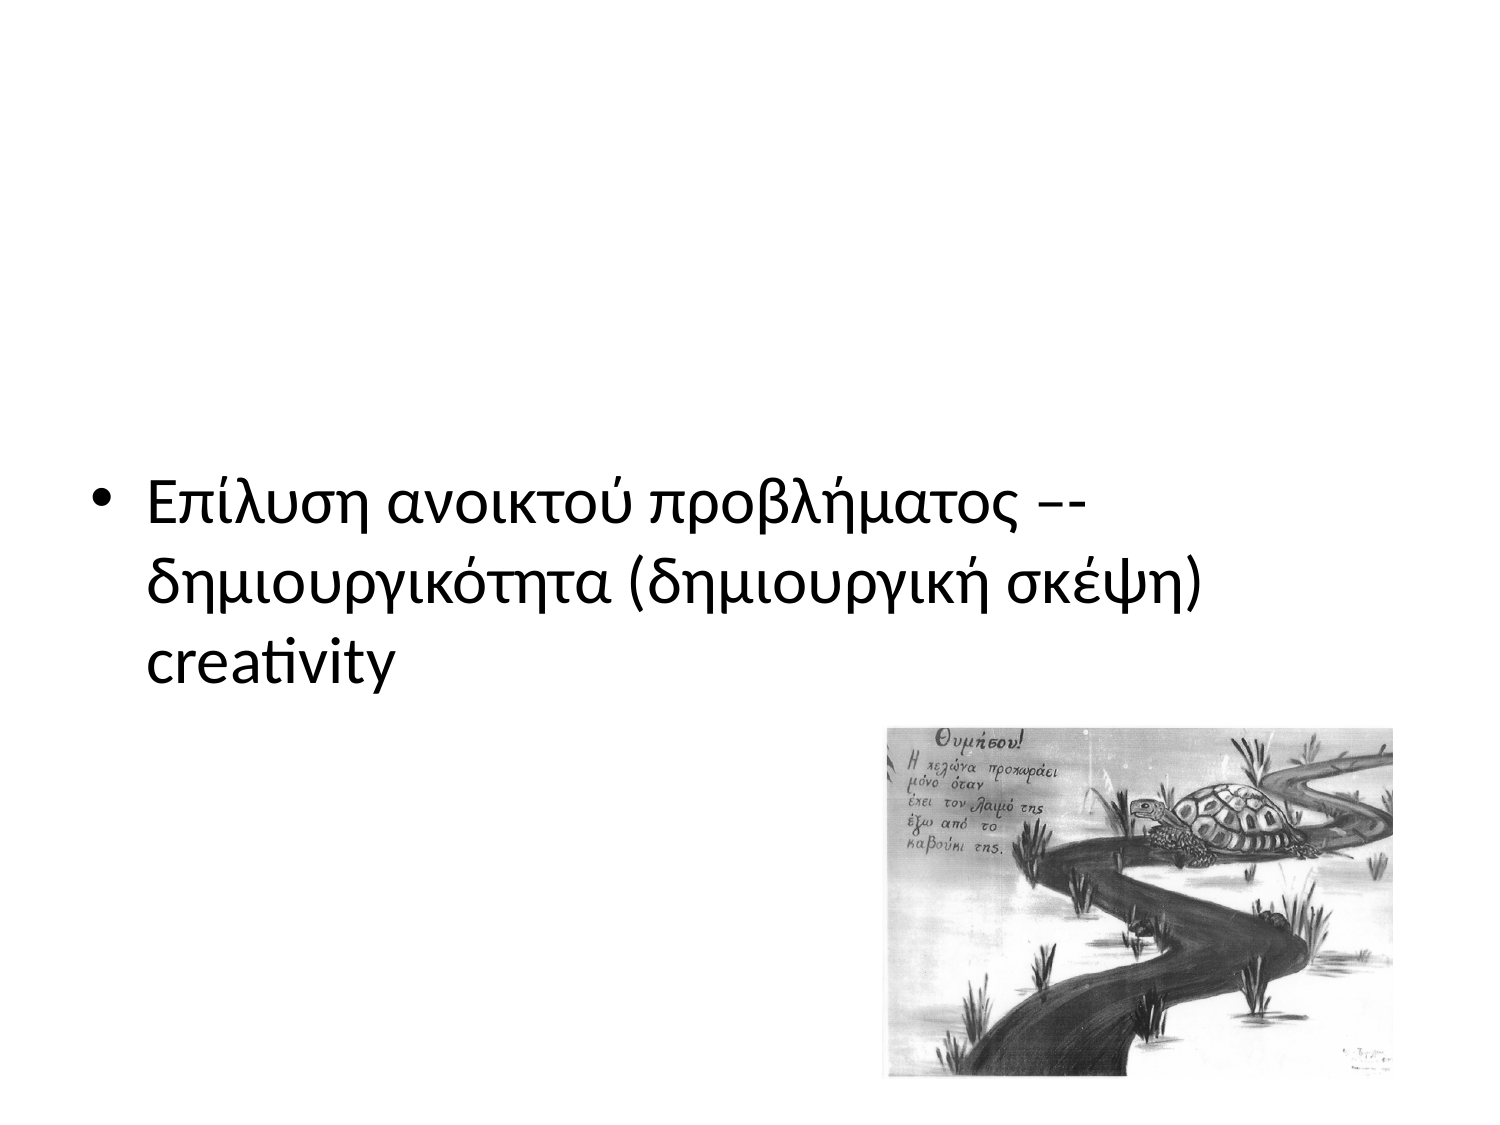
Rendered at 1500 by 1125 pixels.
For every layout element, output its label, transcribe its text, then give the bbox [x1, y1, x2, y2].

list Επίλυση ανοικτού προβλήματος –- δημιουργικότητα (δημιουργική σκέψη) creativity [75, 262, 1425, 1005]
picture [882, 724, 1394, 1080]
